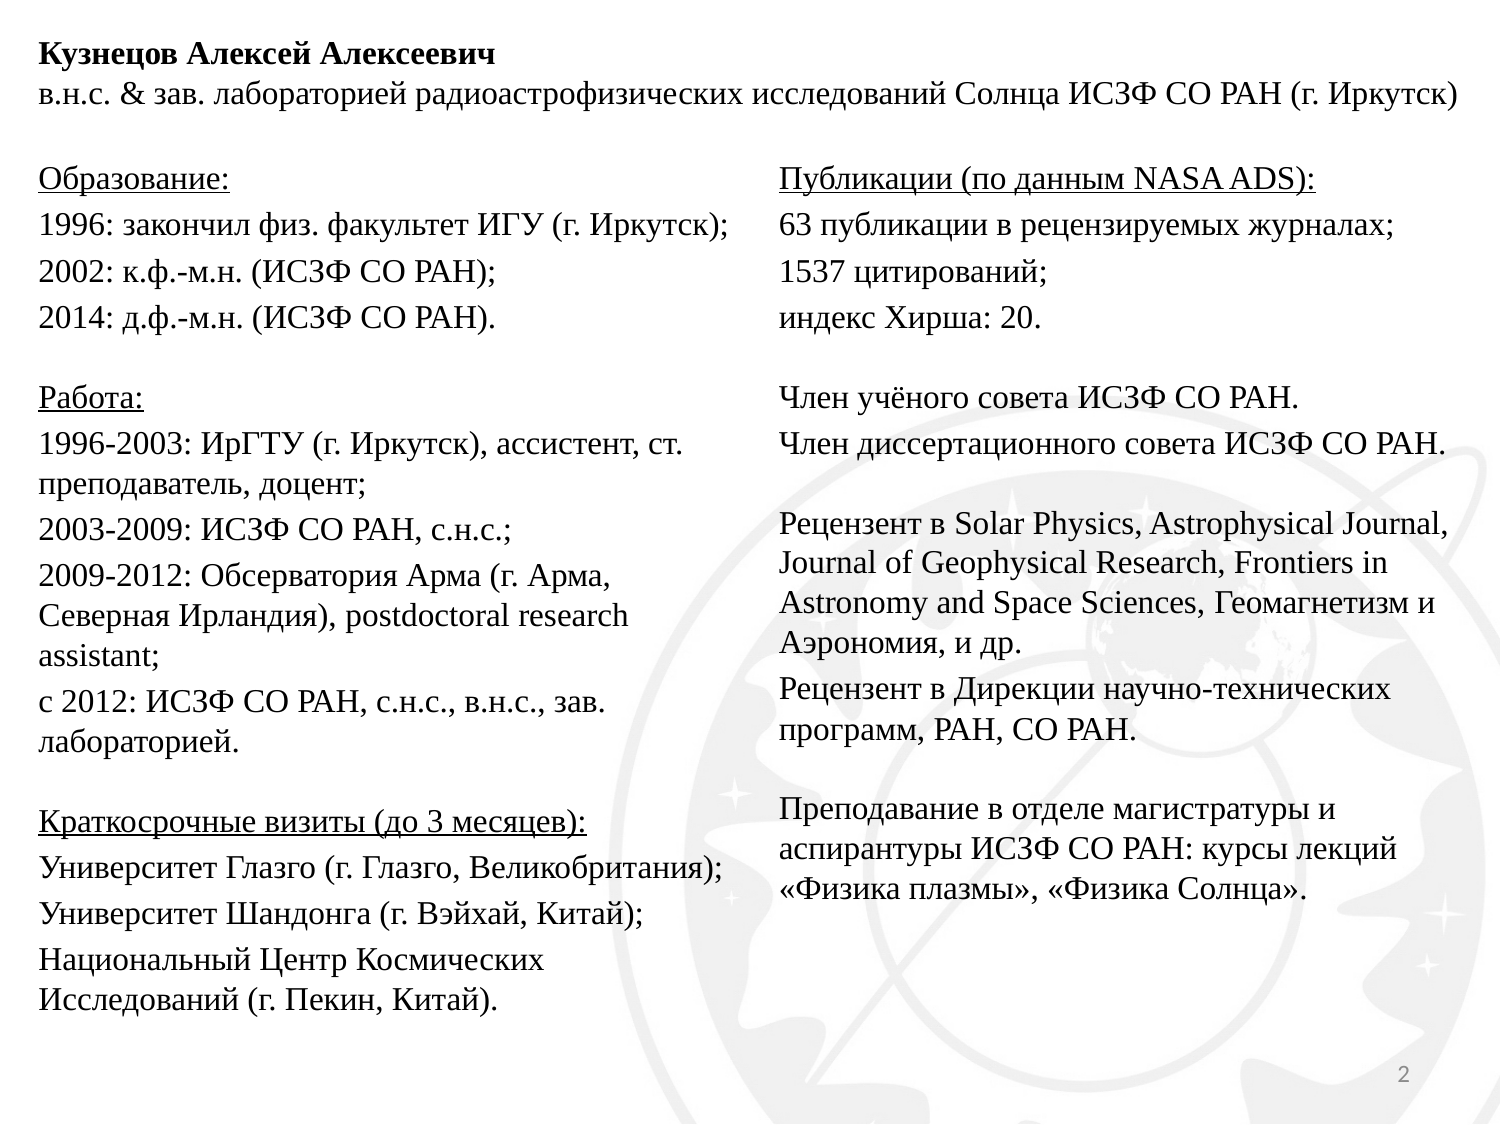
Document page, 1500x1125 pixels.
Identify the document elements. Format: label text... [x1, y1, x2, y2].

text_box Образование: 1996: закончил физ. факультет ИГУ (г. Иркутск); 2002: к.ф.-м.н. (ИСЗФ СО РАН); 2014: д.ф.-м.н. (ИСЗФ СО РАН). Работа: 1996-2003: ИрГТУ (г. Иркутск), ассистент, ст. преподаватель, доцент; 2003-2009: ИСЗФ СО РАН, с.н.с.; 2009-2012: Обсерватория Арма (г. Арма, Северная Ирландия), postdoctoral research assistant; с 2012: ИСЗФ СО РАН, с.н.с., в.н.с., зав. лабораторией. Краткосрочные визиты (до 3 месяцев): Университет Глазго (г. Глазго, Великобритания); Университет Шандонга (г. Вэйхай, Китай); Национальный Центр Космических Исследований (г. Пекин, Китай). [23, 148, 750, 1025]
text_box Кузнецов Алексей Алексеевич в.н.с. & зав. лабораторией радиоастрофизических исследований Солнца ИСЗФ СО РАН (г. Иркутск) [23, 23, 1495, 119]
text_box Публикации (по данным NASA ADS): 63 публикации в рецензируемых журналах; 1537 цитирований; индекс Хирша: 20. Член учёного совета ИСЗФ СО РАН. Член диссертационного совета ИСЗФ СО РАН. Рецензент в Solar Physics, Astrophysical Journal, Journal of Geophysical Research, Frontiers in Astronomy and Space Sciences, Геомагнетизм и Аэрономия, и др. Рецензент в Дирекции научно-технических программ, РАН, СО РАН. Преподавание в отделе магистратуры и аспирантуры ИСЗФ СО РАН: курсы лекций «Физика плазмы», «Физика Солнца». [764, 148, 1473, 914]
picture [0, 0, 1500, 1125]
slide_number 2 [1074, 1042, 1425, 1103]
